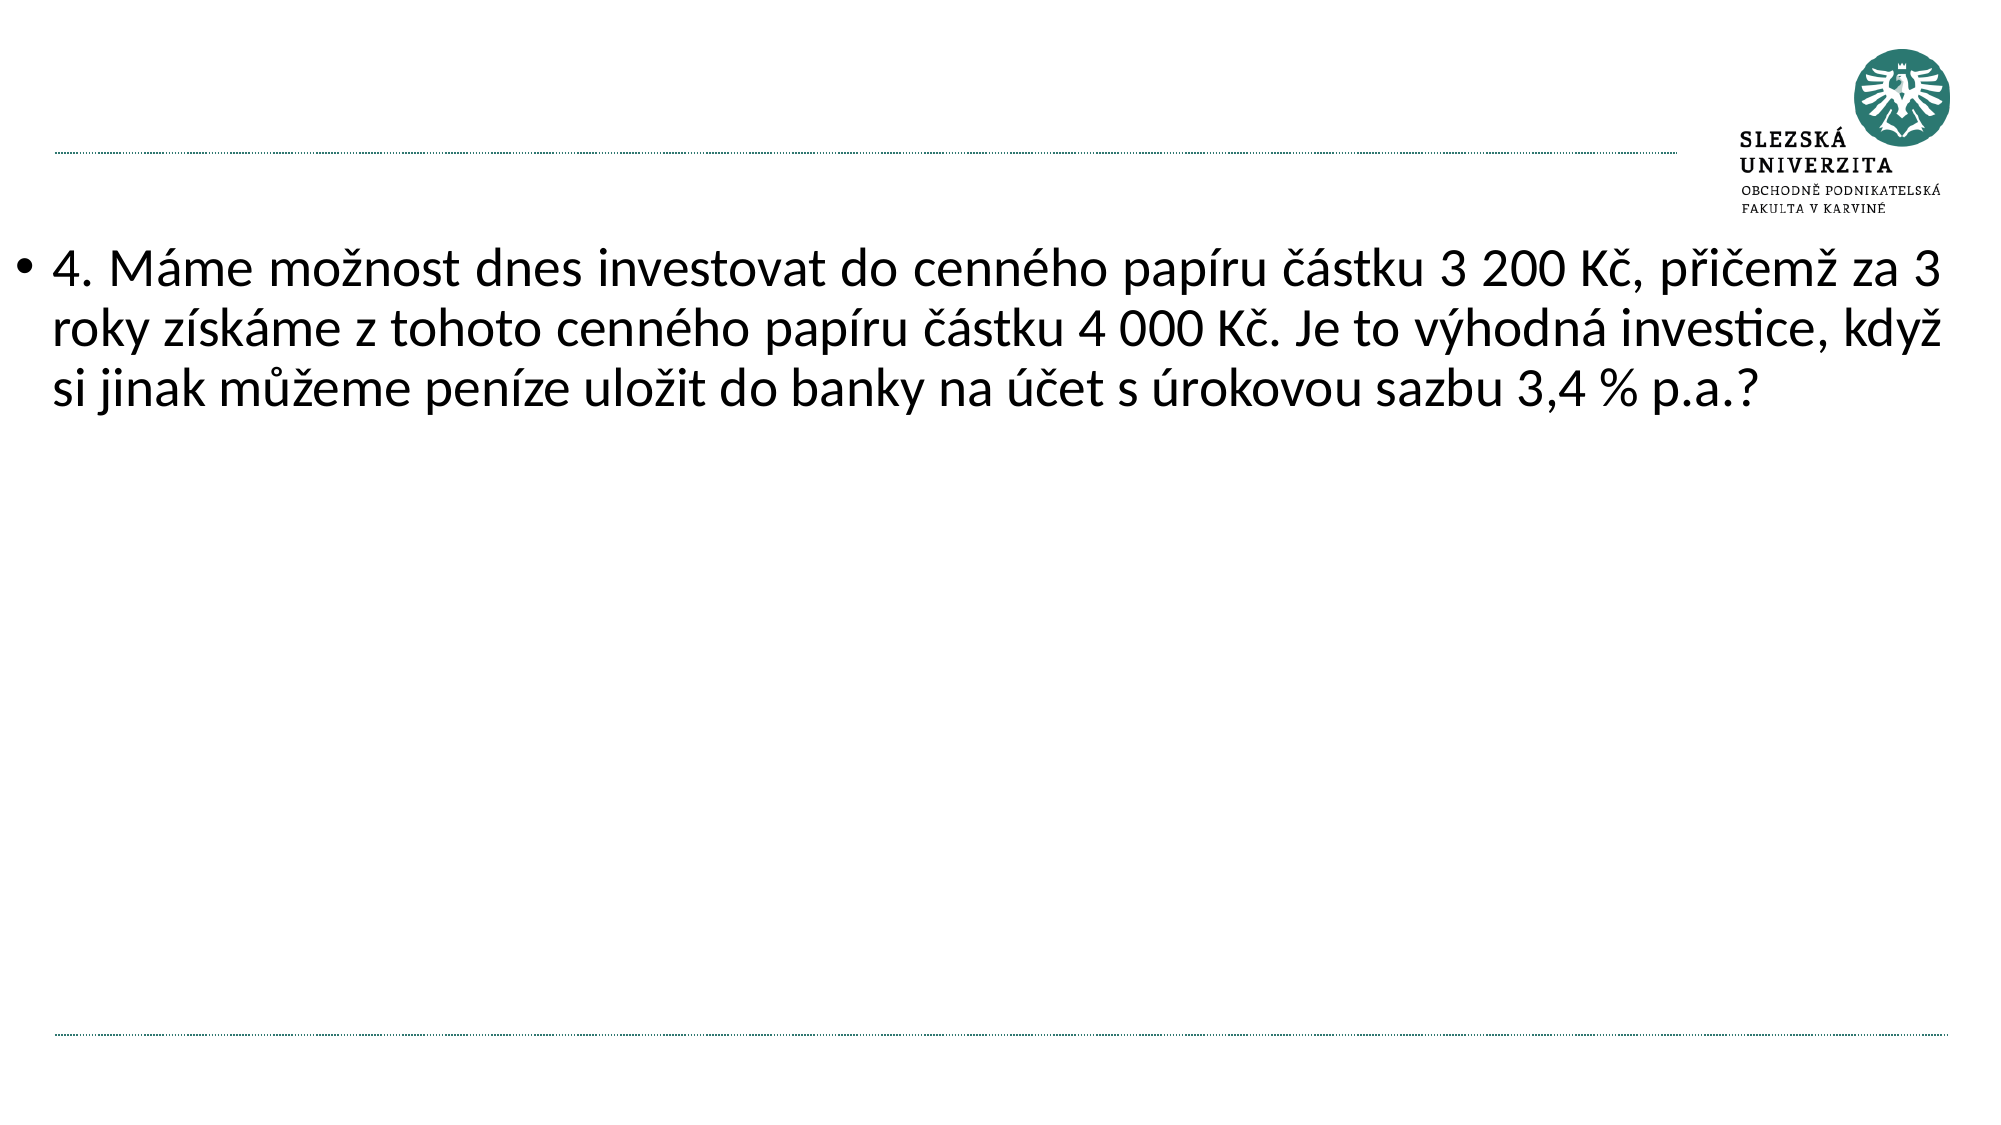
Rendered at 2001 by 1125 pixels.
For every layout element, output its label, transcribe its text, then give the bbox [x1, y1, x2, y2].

list 4. Máme možnost dnes investovat do cenného papíru částku 3 200 Kč, přičemž za 3 roky získáme z tohoto cenného papíru částku 4 000 Kč. Je to výhodná investice, když si jinak můžeme peníze uložit do banky na účet s úrokovou sazbu 3,4 % p.a.? [0, 230, 1961, 1109]
picture [1740, 49, 1950, 213]
